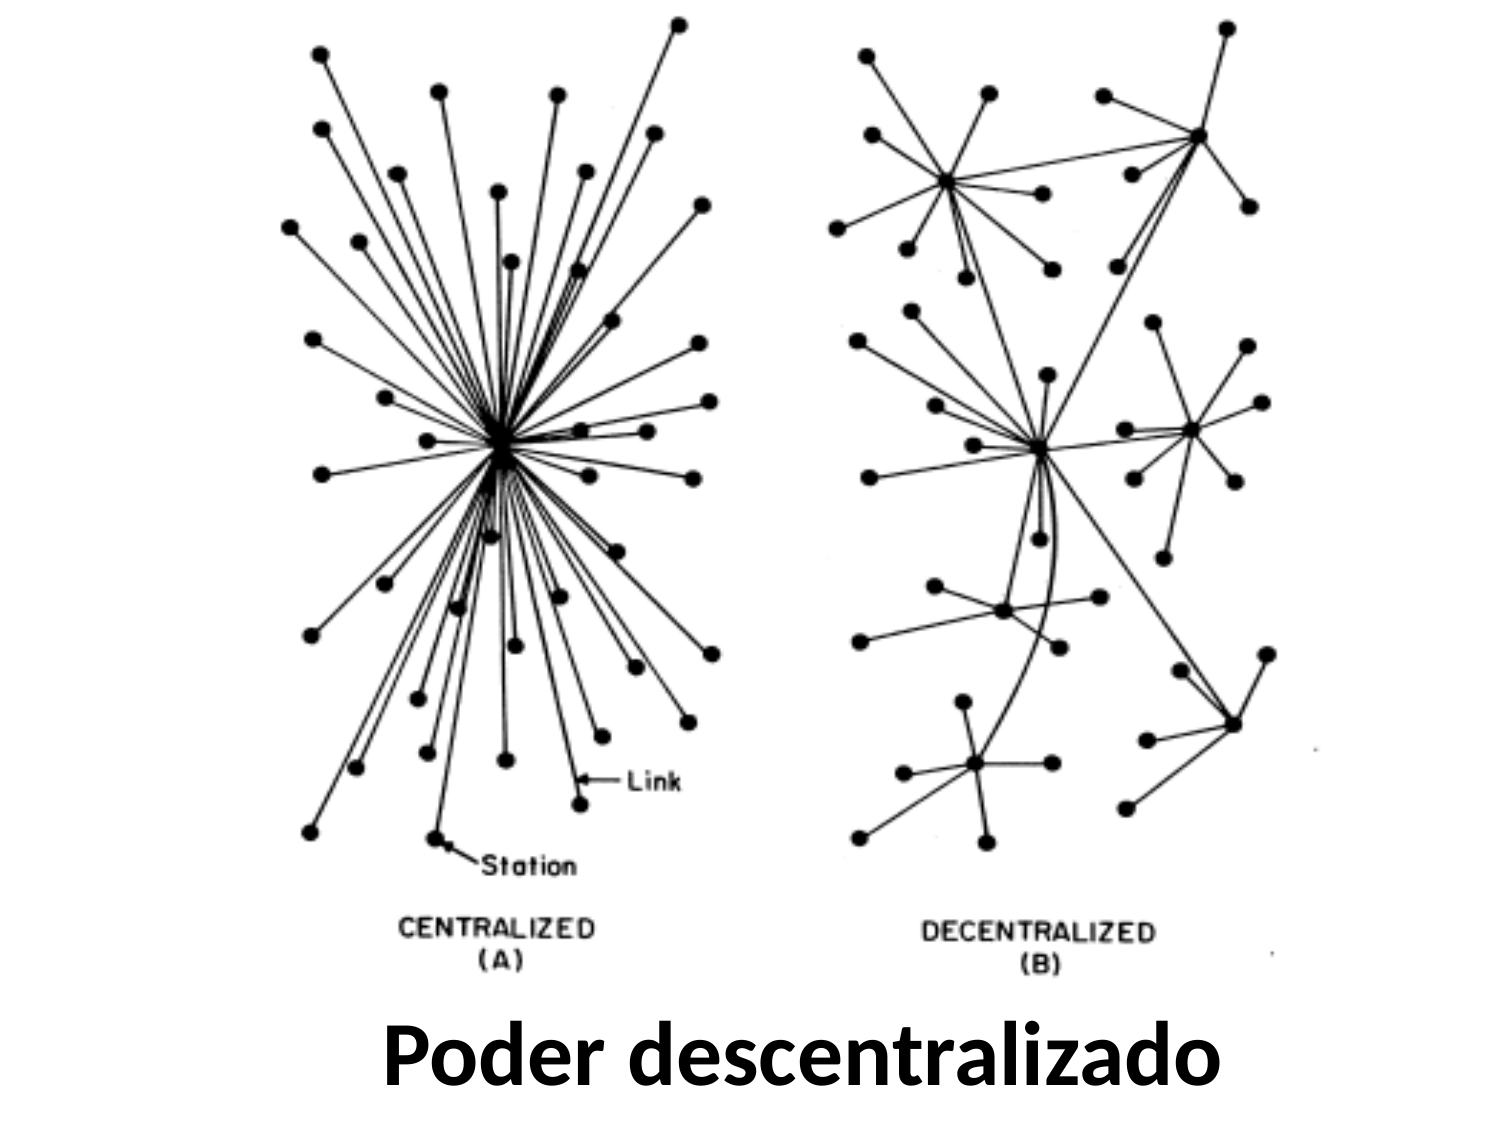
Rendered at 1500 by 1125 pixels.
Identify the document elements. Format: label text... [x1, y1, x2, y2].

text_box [444, 842, 586, 875]
text_box Poder descentralizado [312, 1020, 1294, 1112]
picture [241, 0, 1329, 1012]
